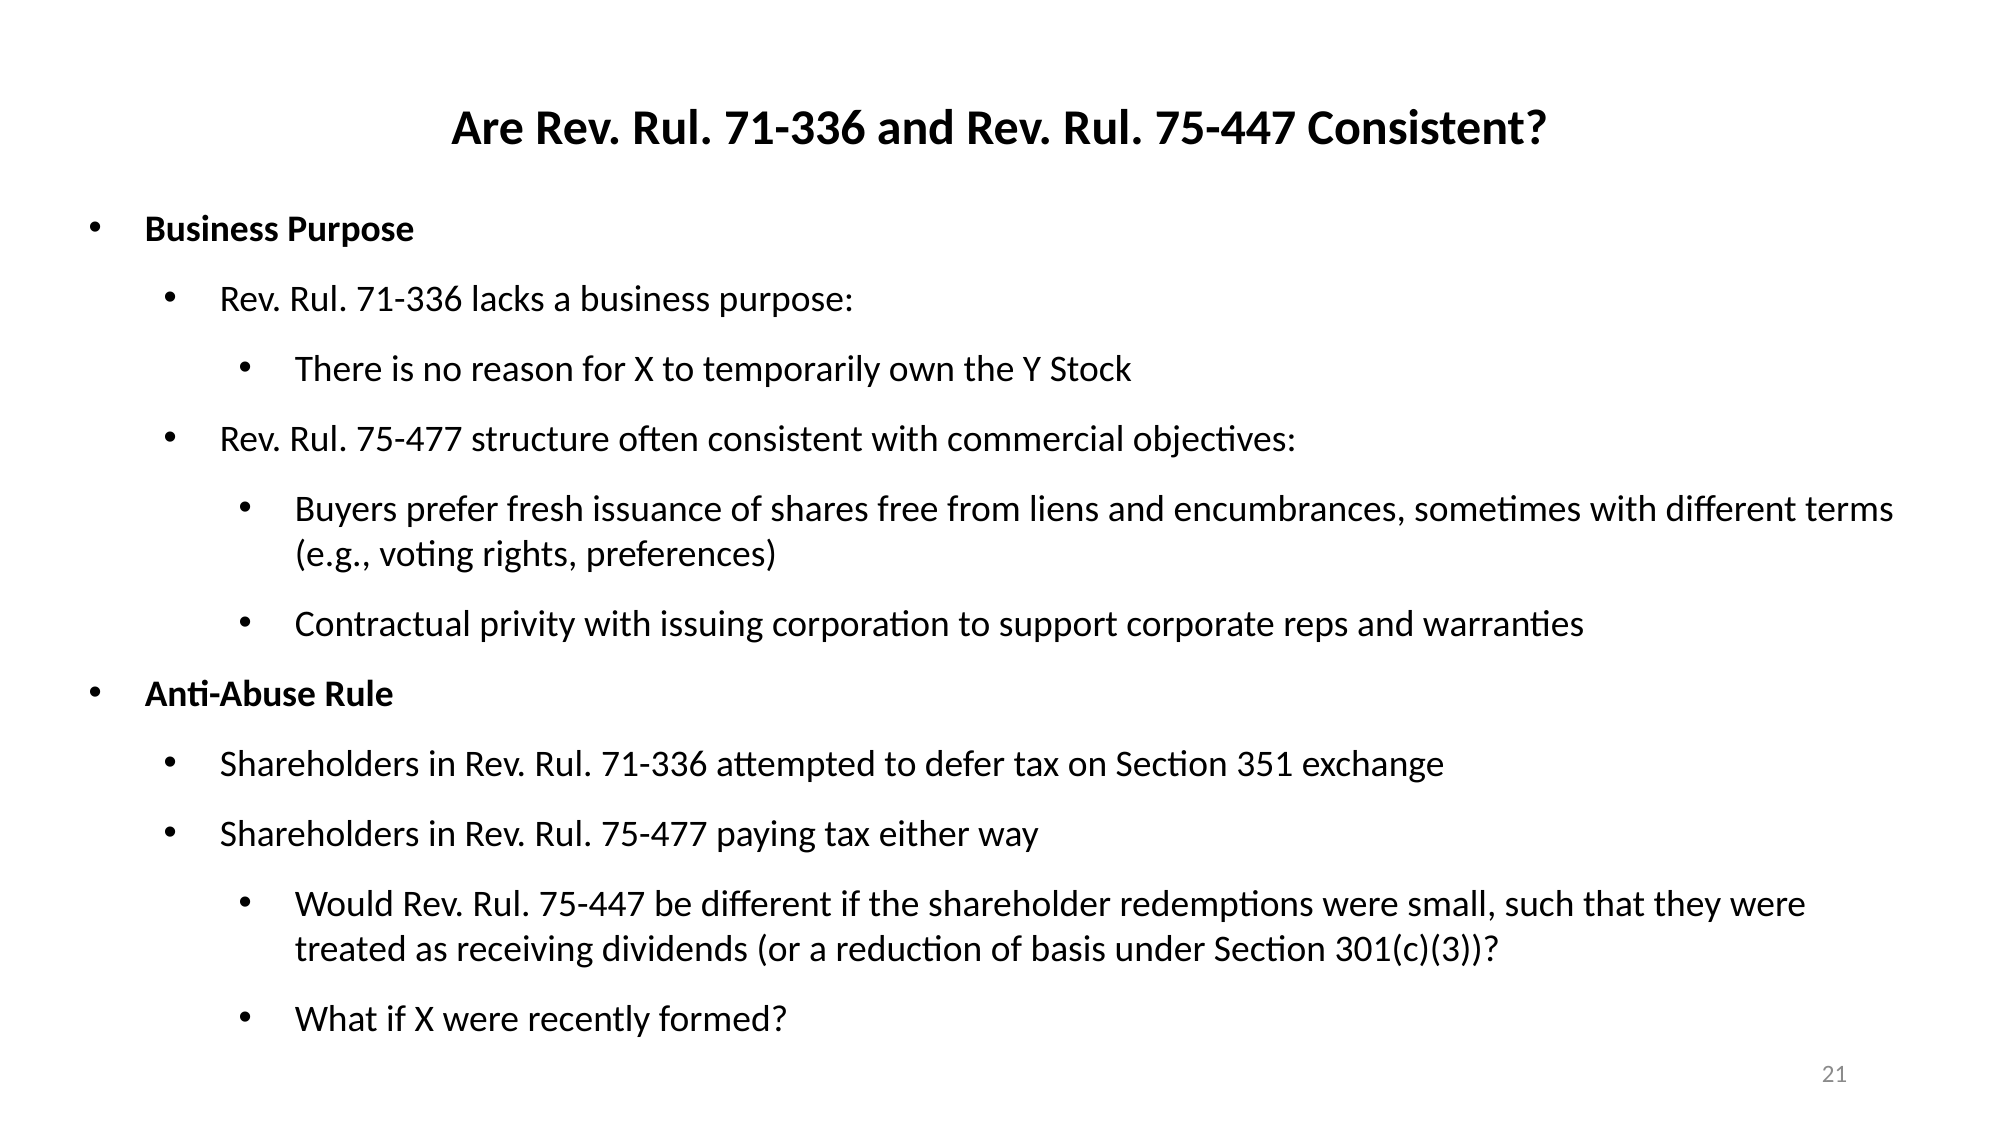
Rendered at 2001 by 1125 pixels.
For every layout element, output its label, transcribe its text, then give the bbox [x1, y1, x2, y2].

text_box Are Rev. Rul. 71-336 and Rev. Rul. 75-447 Consistent? Business Purpose Rev. Rul. 71-336 lacks a business purpose: There is no reason for X to temporarily own the Y Stock Rev. Rul. 75-477 structure often consistent with commercial objectives: Buyers prefer fresh issuance of shares free from liens and encumbrances, sometimes with different terms (e.g., voting rights, preferences) Contractual privity with issuing corporation to support corporate reps and warranties Anti-Abuse Rule Shareholders in Rev. Rul. 71-336 attempted to defer tax on Section 351 exchange Shareholders in Rev. Rul. 75-477 paying tax either way Would Rev. Rul. 75-447 be different if the shareholder redemptions were small, such that they were treated as receiving dividends (or a reduction of basis under Section 301(c)(3))? What if X were recently formed? [73, 86, 1927, 1047]
slide_number 21 [1412, 1042, 1863, 1103]
